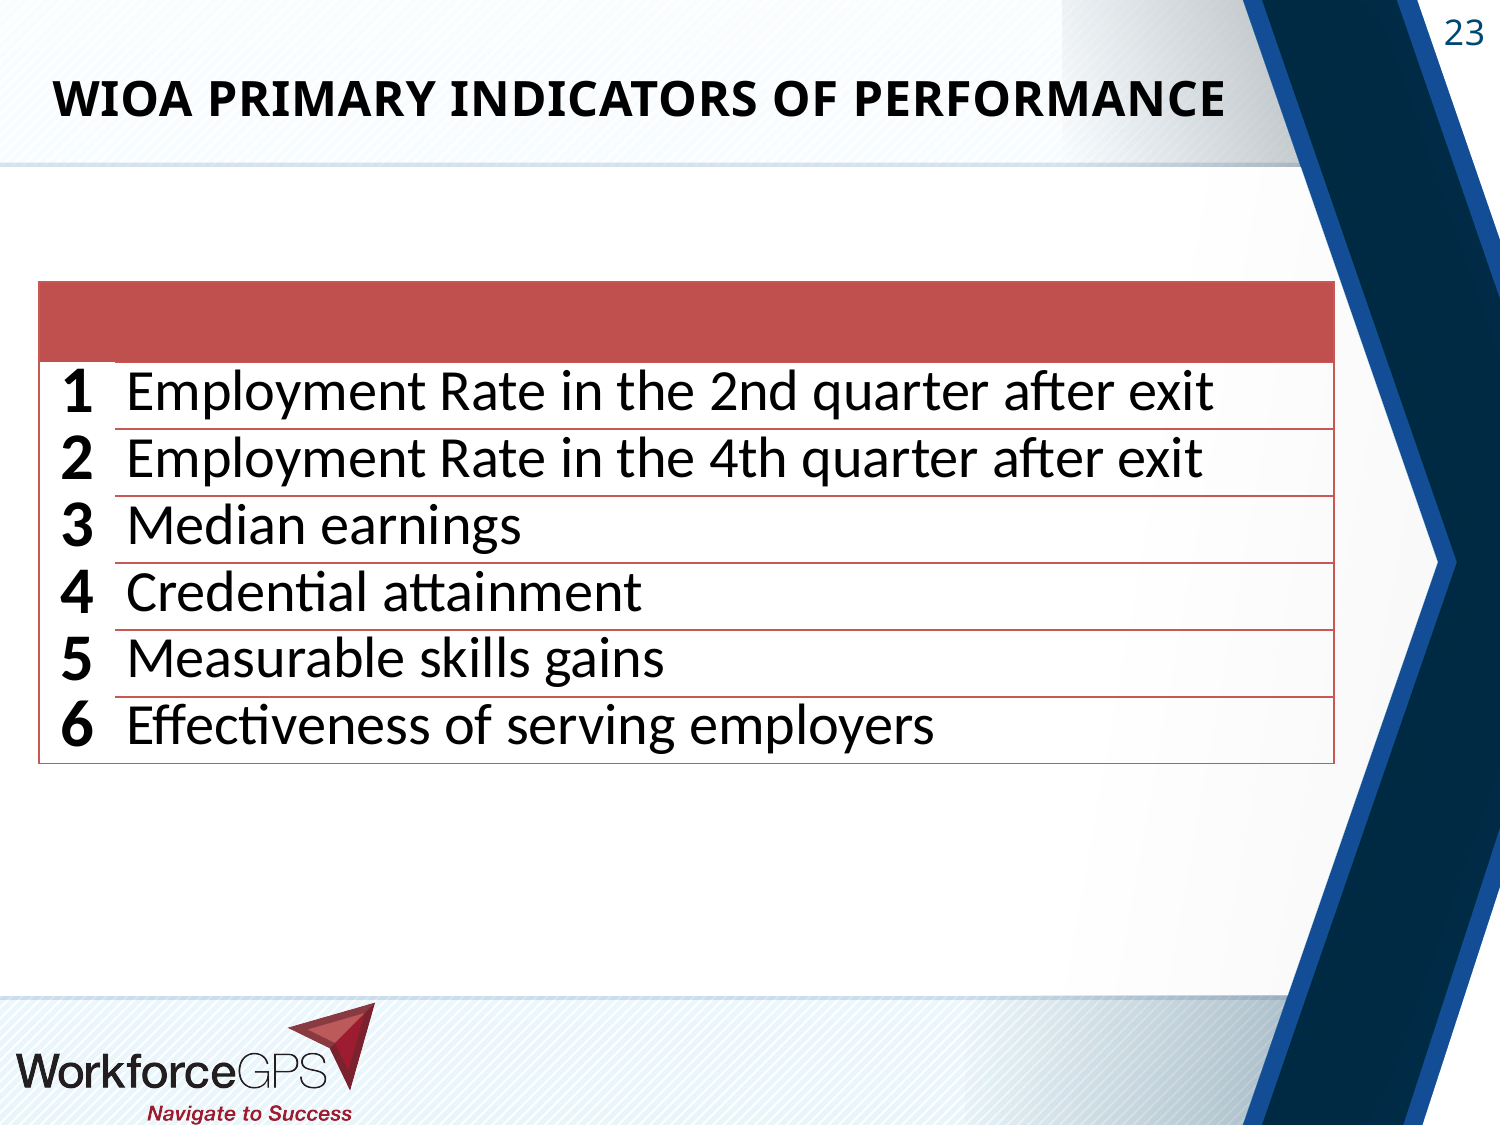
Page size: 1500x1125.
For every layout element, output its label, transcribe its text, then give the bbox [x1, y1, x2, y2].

table_header [40, 283, 115, 362]
table_cell 1 [40, 362, 115, 429]
table_cell 5 [40, 630, 115, 697]
table_cell Median earnings [115, 497, 1333, 562]
picture [1230, 0, 1500, 1125]
table_cell Employment Rate in the 4th quarter after exit [115, 430, 1333, 495]
table_cell 4 [40, 563, 115, 630]
table_cell 2 [40, 429, 115, 496]
table_cell 3 [40, 496, 115, 563]
table_cell Employment Rate in the 2nd quarter after exit [115, 363, 1333, 428]
picture [12, 1001, 379, 1125]
table_cell 6 [40, 697, 115, 763]
table_cell Credential attainment [115, 564, 1333, 629]
title WIOA Primary Indicators of Performance [37, 35, 1250, 163]
table_header [115, 283, 1333, 362]
table_cell Effectiveness of serving employers [115, 698, 1333, 763]
table_cell Measurable skills gains [115, 631, 1333, 696]
